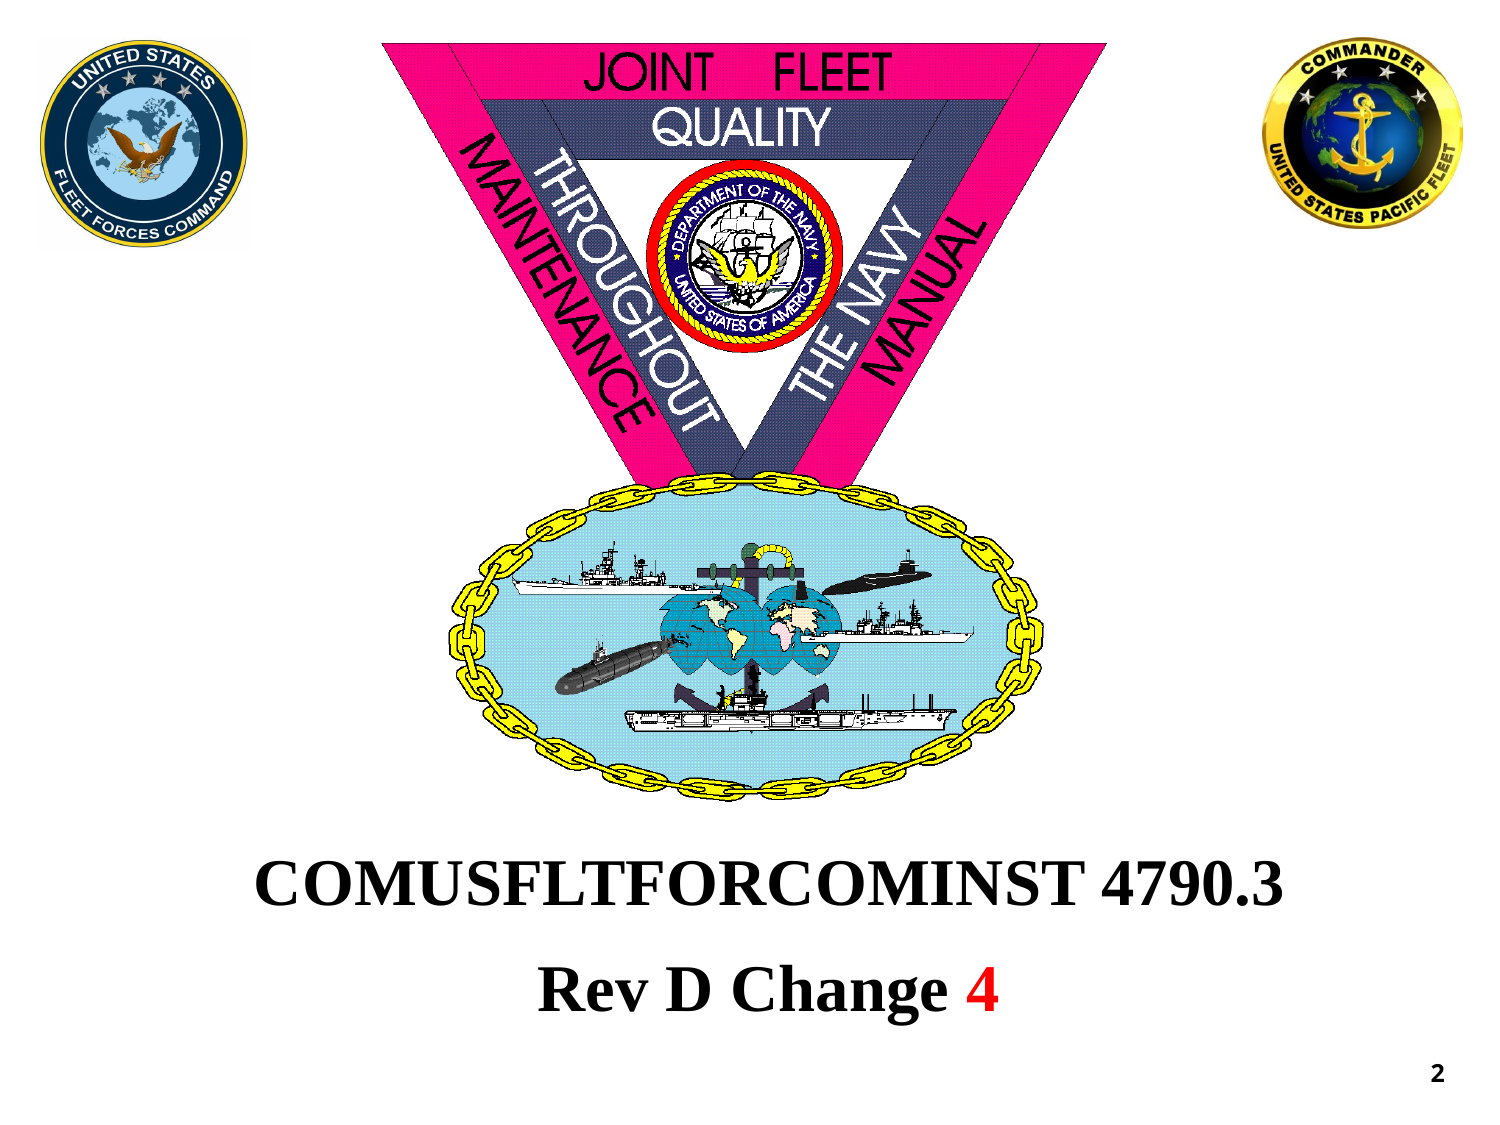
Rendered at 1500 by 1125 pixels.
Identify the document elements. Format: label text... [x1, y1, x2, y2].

text_box 2 [1387, 1049, 1488, 1106]
picture [37, 37, 250, 250]
picture [1262, 37, 1463, 229]
picture [362, 27, 1124, 826]
text_box COMUSFLTFORCOMINST 4790.3 [239, 831, 1301, 926]
text_box Rev D Change 4 [249, 937, 1288, 1033]
